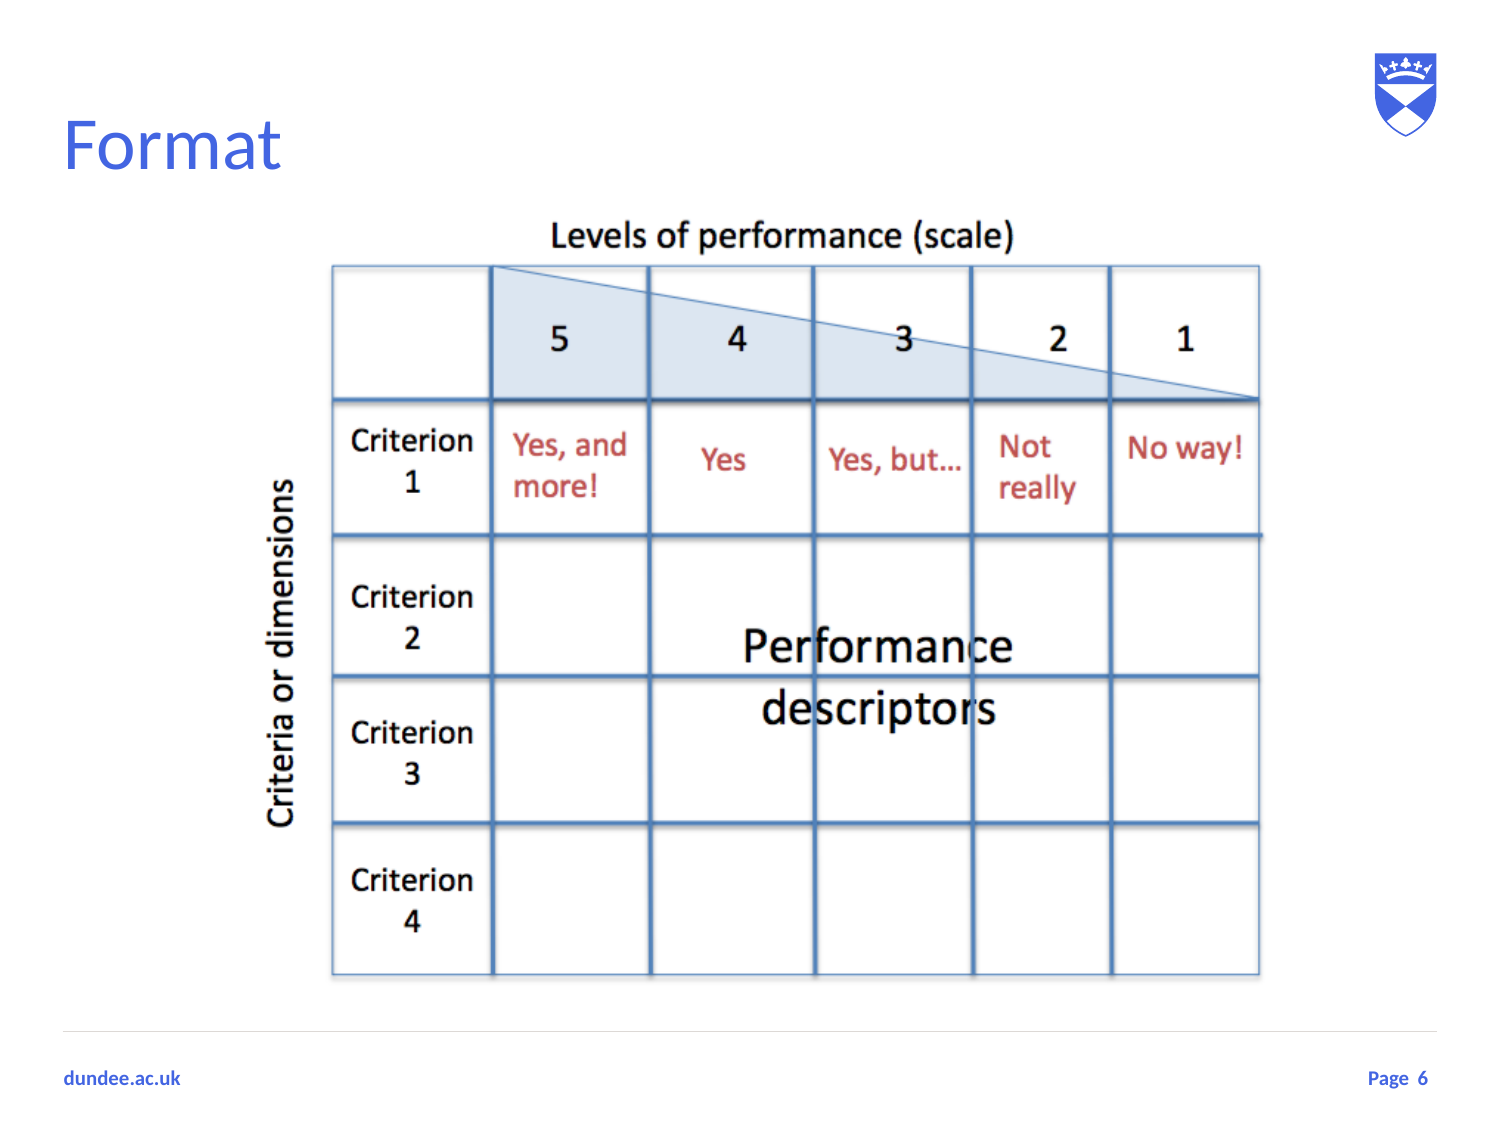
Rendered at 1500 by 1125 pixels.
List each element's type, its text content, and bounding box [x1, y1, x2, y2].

picture [218, 198, 1313, 1024]
title Format [63, 61, 1359, 235]
slide_number 6 [1417, 1047, 1460, 1107]
